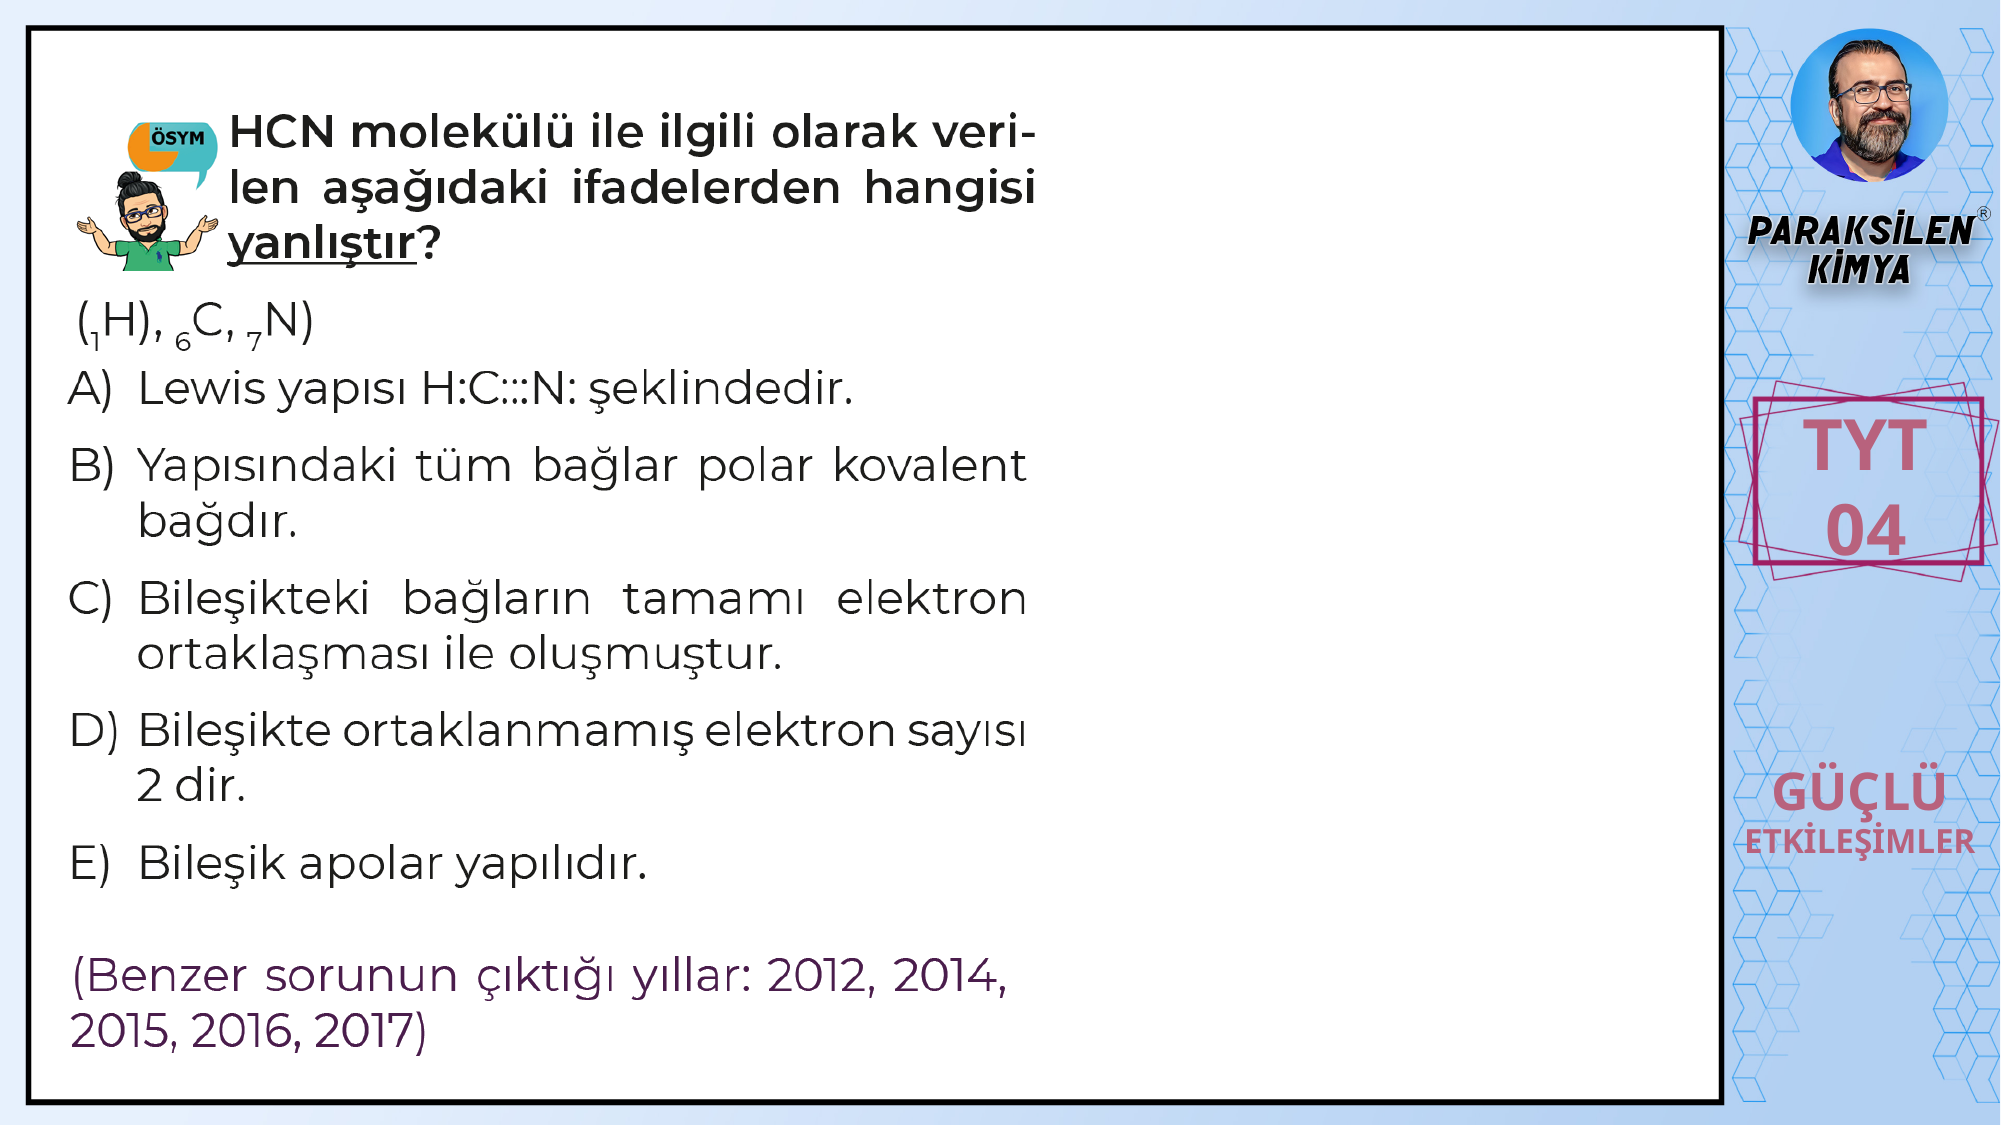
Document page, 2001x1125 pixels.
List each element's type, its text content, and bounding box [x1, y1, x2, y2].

text_box GÜÇLÜ ETKİLEŞİMLER [1719, 750, 2000, 868]
picture [0, 0, 2001, 1125]
text_box TYT 04 [1755, 392, 1977, 577]
